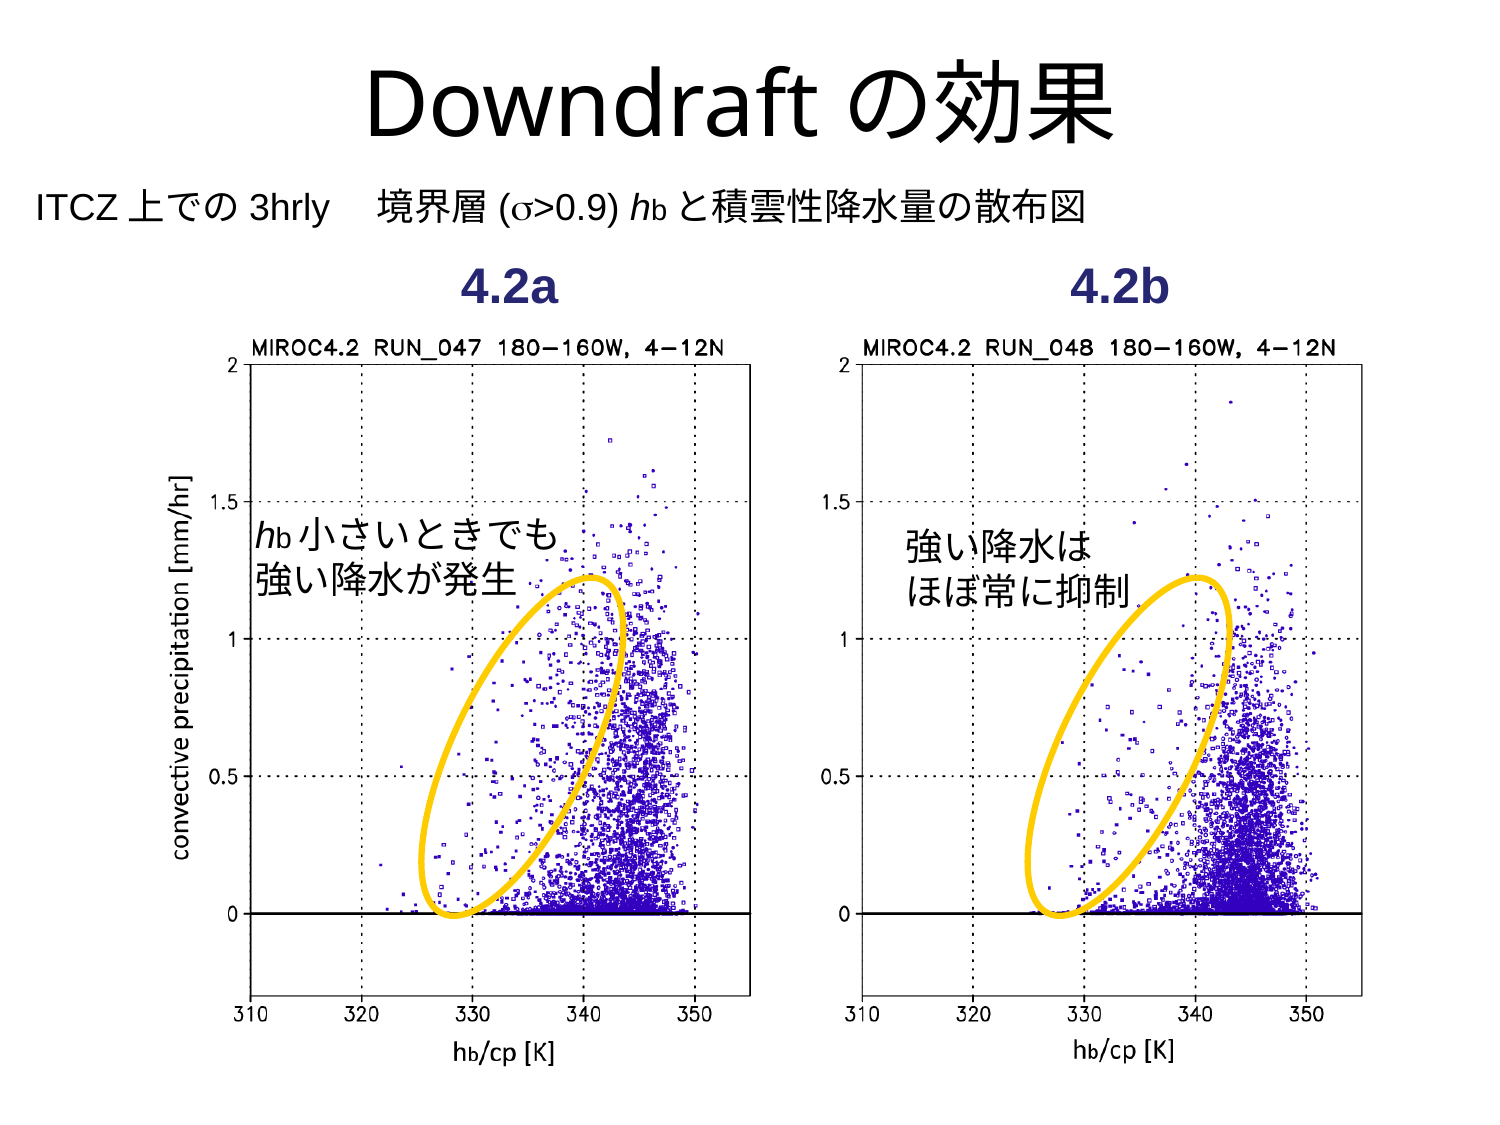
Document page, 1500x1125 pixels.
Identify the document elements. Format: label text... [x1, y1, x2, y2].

text_box ITCZ上での3hrly 境界層(s>0.9) hbと積雲性降水量の散布図 [20, 175, 1102, 236]
picture [163, 339, 1364, 1067]
text_box 4.2a [446, 246, 574, 321]
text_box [257, 503, 1197, 933]
title Downdraftの効果 [46, 34, 1454, 165]
text_box 4.2b [1055, 246, 1186, 321]
